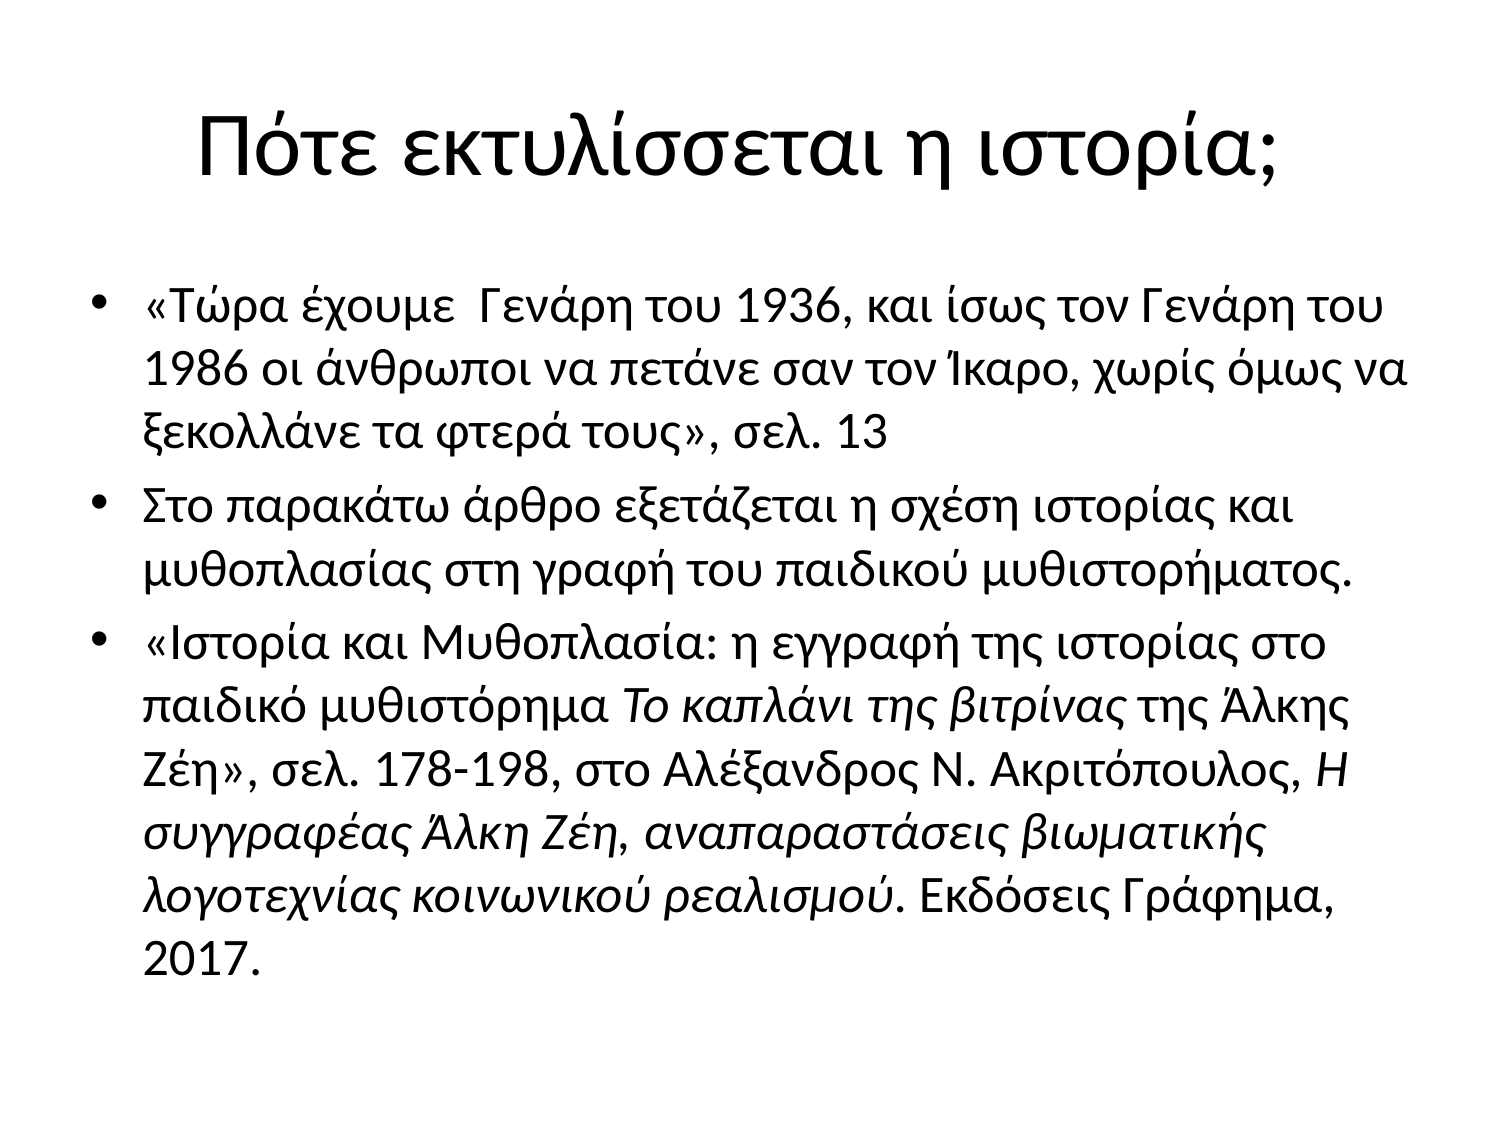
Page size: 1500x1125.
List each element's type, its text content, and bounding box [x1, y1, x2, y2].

title Πότε εκτυλίσσεται η ιστορία; [75, 45, 1425, 233]
list «Τώρα έχουμε Γενάρη του 1936, και ίσως τον Γενάρη του 1986 οι άνθρωποι να πετάνε σαν τον Ίκαρο, χωρίς όμως να ξεκολλάνε τα φτερά τους», σελ. 13 Στο παρακάτω άρθρο εξετάζεται η σχέση ιστορίας και μυθοπλασίας στη γραφή του παιδικού μυθιστορήματος. «Ιστορία και Μυθοπλασία: η εγγραφή της ιστορίας στο παιδικό μυθιστόρημα Το καπλάνι της βιτρίνας της Άλκης Ζέη», σελ. 178-198, στο Αλέξανδρος Ν. Ακριτόπουλος, Η συγγραφέας Άλκη Ζέη, αναπαραστάσεις βιωματικής λογοτεχνίας κοινωνικού ρεαλισμού. Εκδόσεις Γράφημα, 2017. [75, 262, 1425, 1005]
